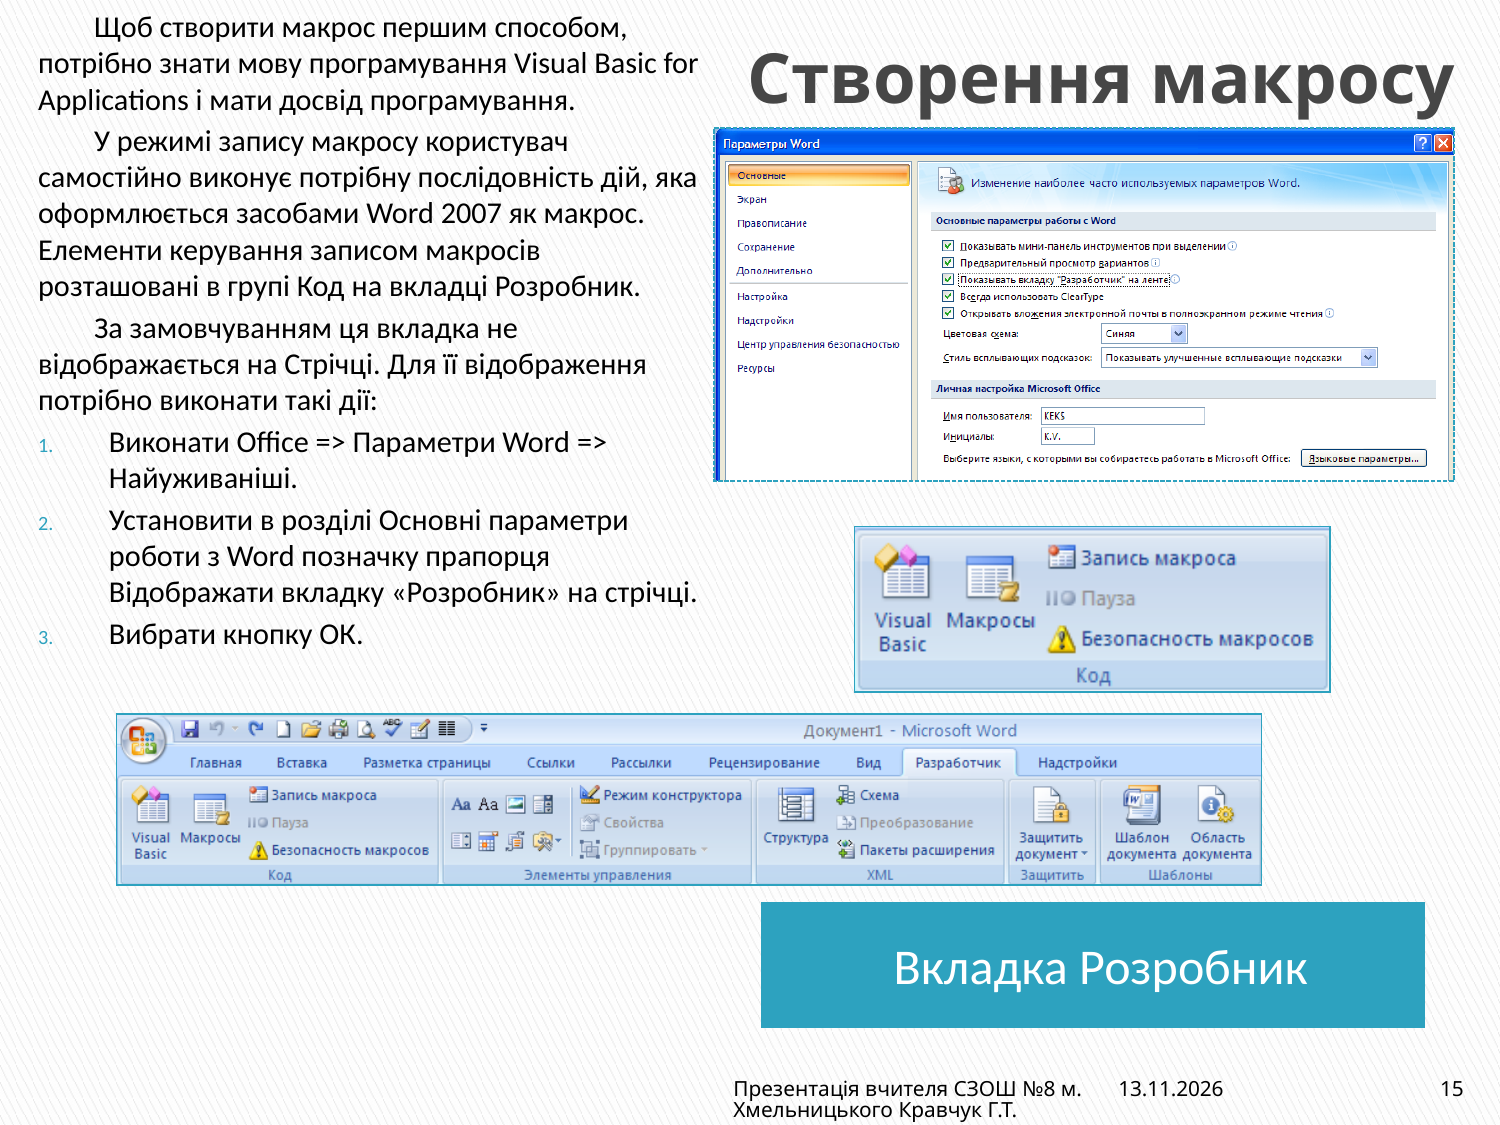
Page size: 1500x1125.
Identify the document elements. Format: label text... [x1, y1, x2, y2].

list Щоб створити макрос першим способом, потрібно знати мову програмування Visual Basic for Applications і мати досвід програмування. У режимі запису макросу користувач самостійно виконує потрібну послідовність дій, яка оформлюється засобами Word 2007 як макрос. Елементи керування записом макросів розташовані в групі Код на вкладці Розробник. За замовчуванням ця вкладка не відображається на Стрічці. Для її відображення потрібно виконати такі дії: Виконати Office => Параметри Word => Найуживаніші. Установити в розділі Основні параметри роботи з Word позначку прапорця Відображати вкладку «Розробник» на стрічці. Вибрати кнопку ОК. [23, 0, 715, 680]
picture [116, 714, 1262, 885]
footer Презентація вчителя СЗОШ №8 м. Хмельницького Кравчук Г.Т. [718, 1051, 1105, 1112]
list Вкладка Розробник [761, 902, 1425, 1028]
slide_number 15 [1418, 1051, 1479, 1112]
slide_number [1105, 1051, 1418, 1112]
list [714, 128, 1454, 481]
picture [855, 527, 1330, 692]
title Створення макросу [715, 0, 1500, 153]
